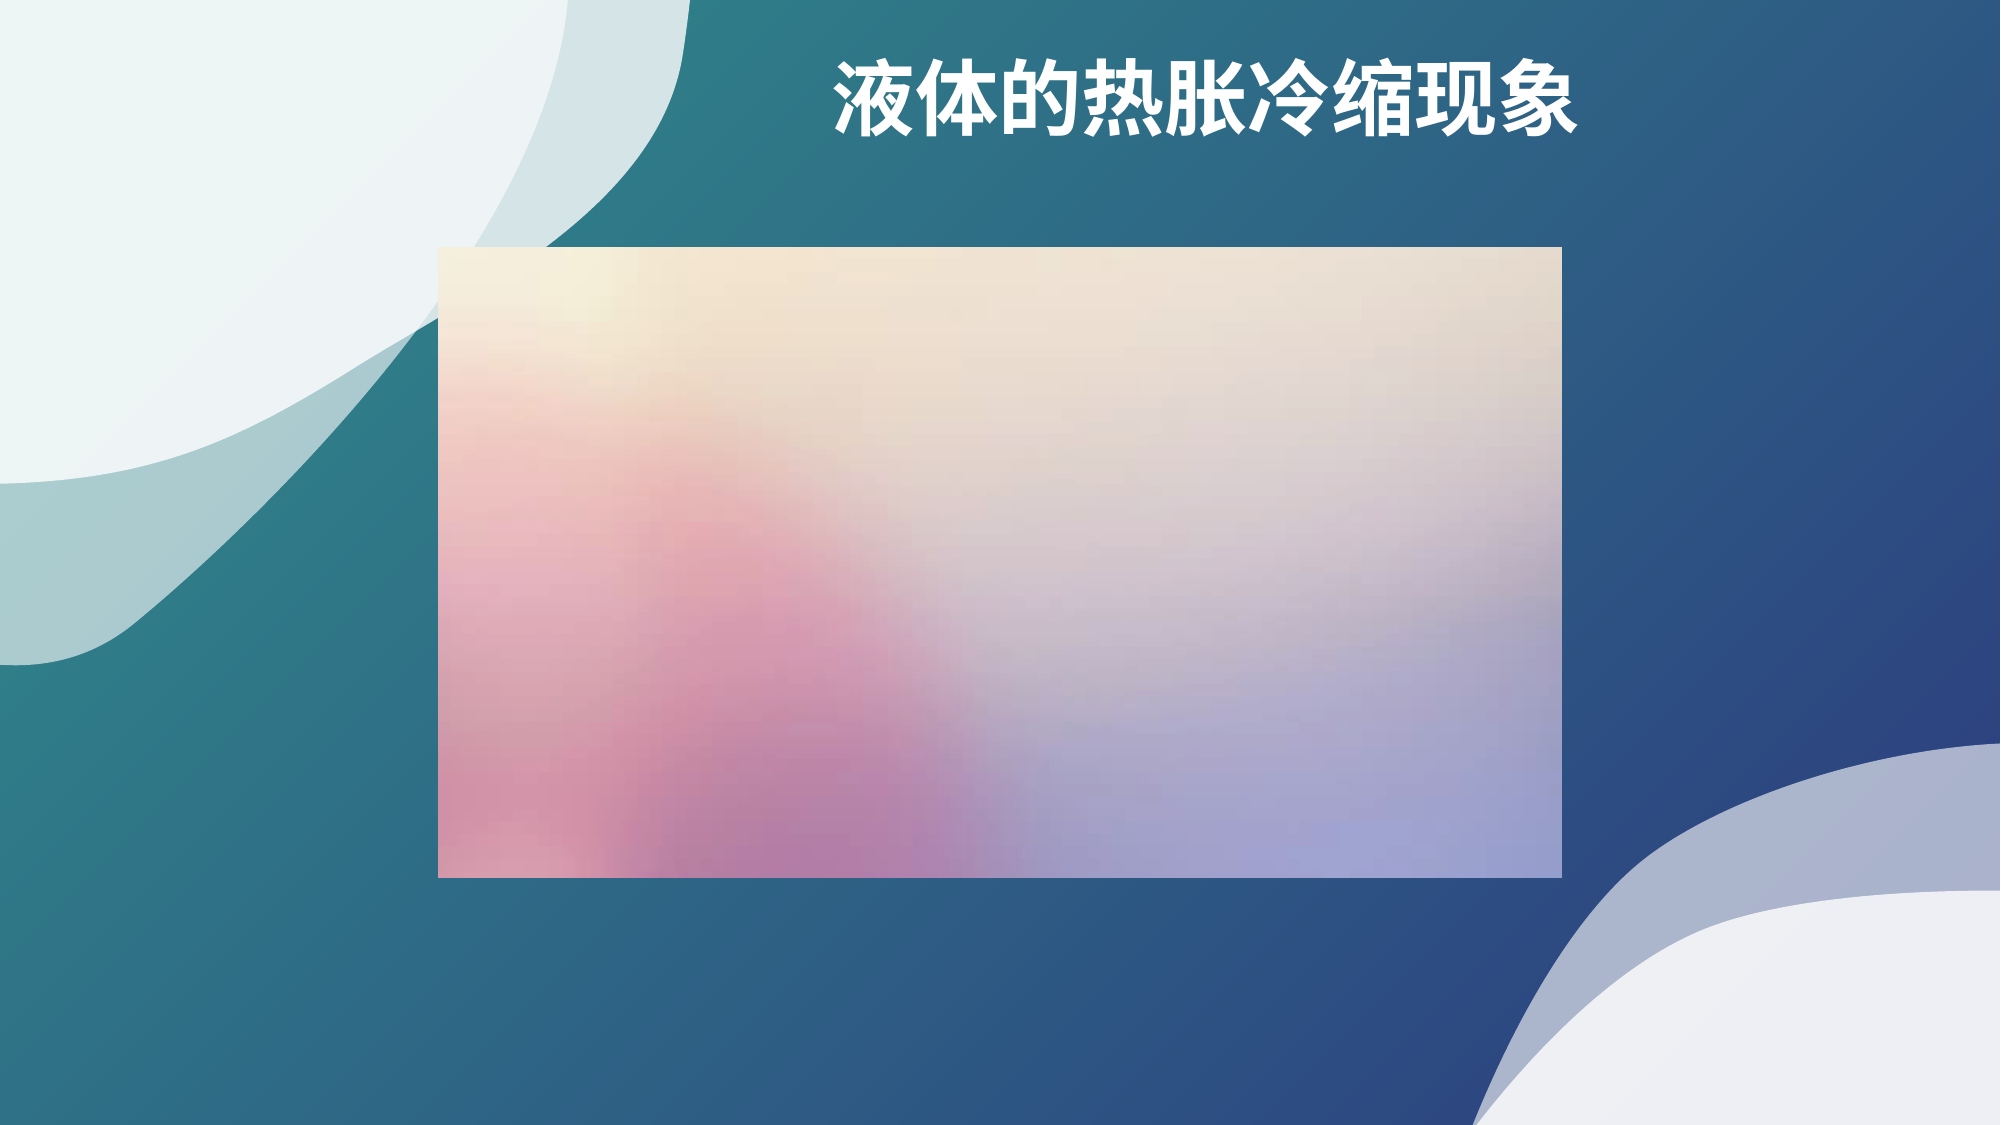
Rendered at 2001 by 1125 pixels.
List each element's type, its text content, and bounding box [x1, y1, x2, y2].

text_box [437, 246, 1563, 879]
text_box 液体的热胀冷缩现象 [816, 9, 1969, 155]
